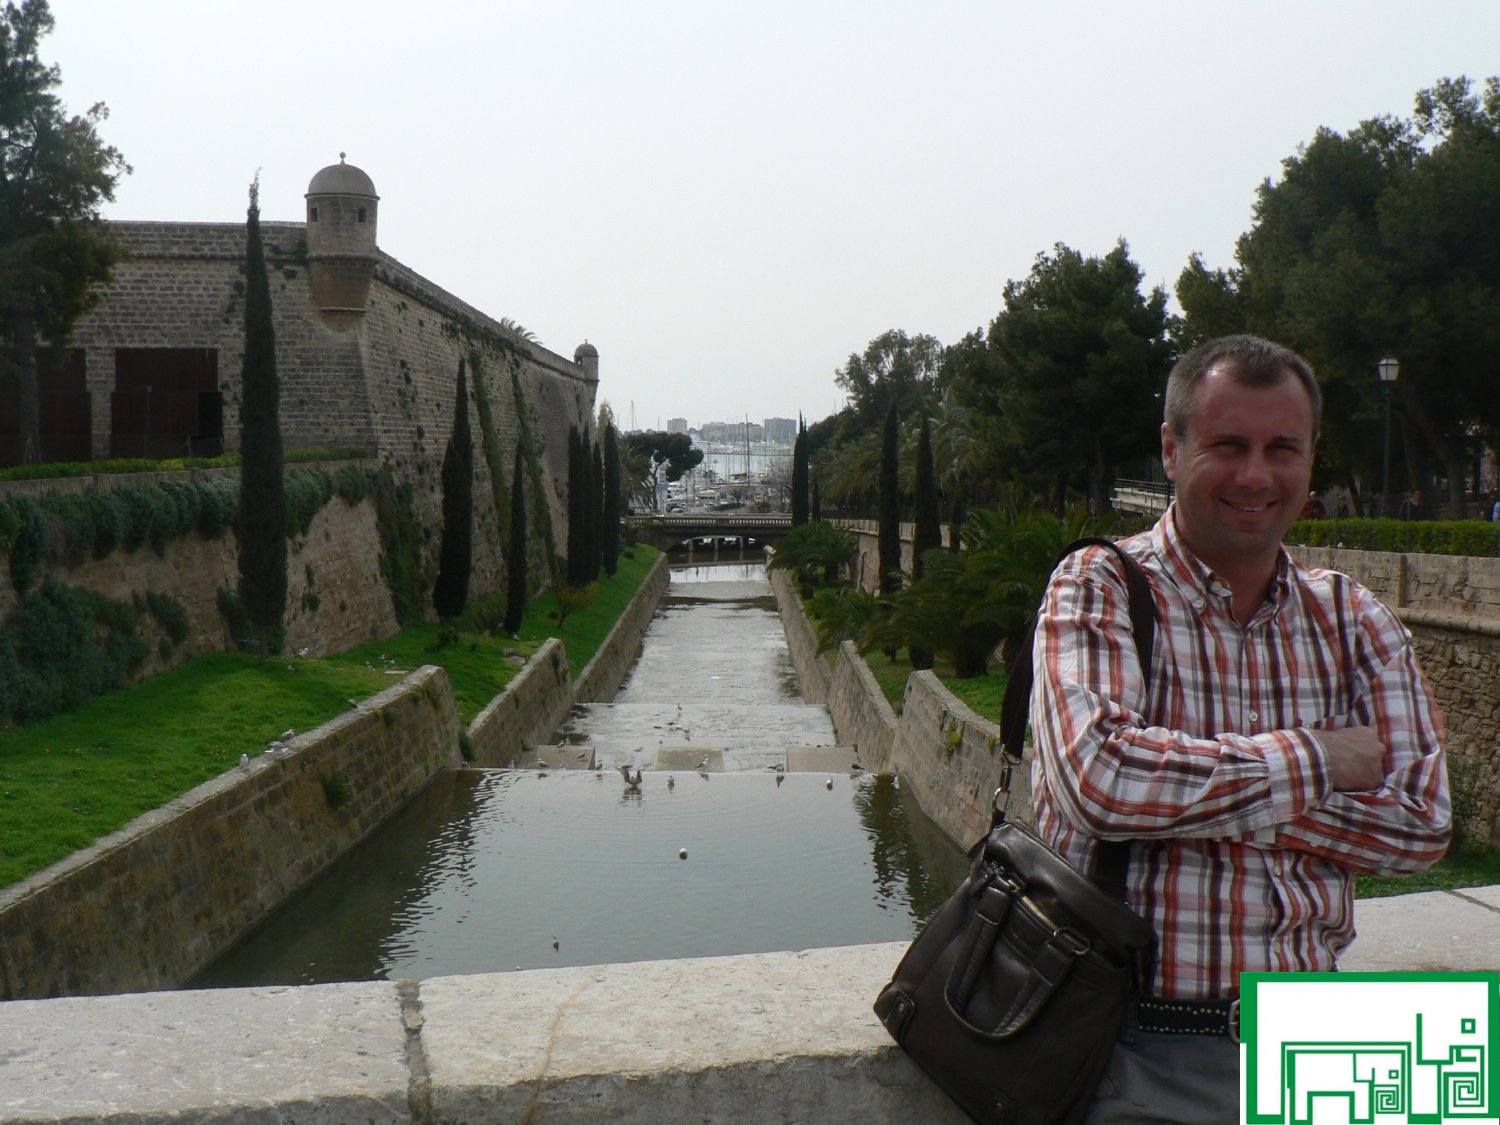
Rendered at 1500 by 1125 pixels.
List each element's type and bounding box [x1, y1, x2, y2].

picture [1239, 972, 1499, 1125]
list [0, 0, 1500, 1125]
